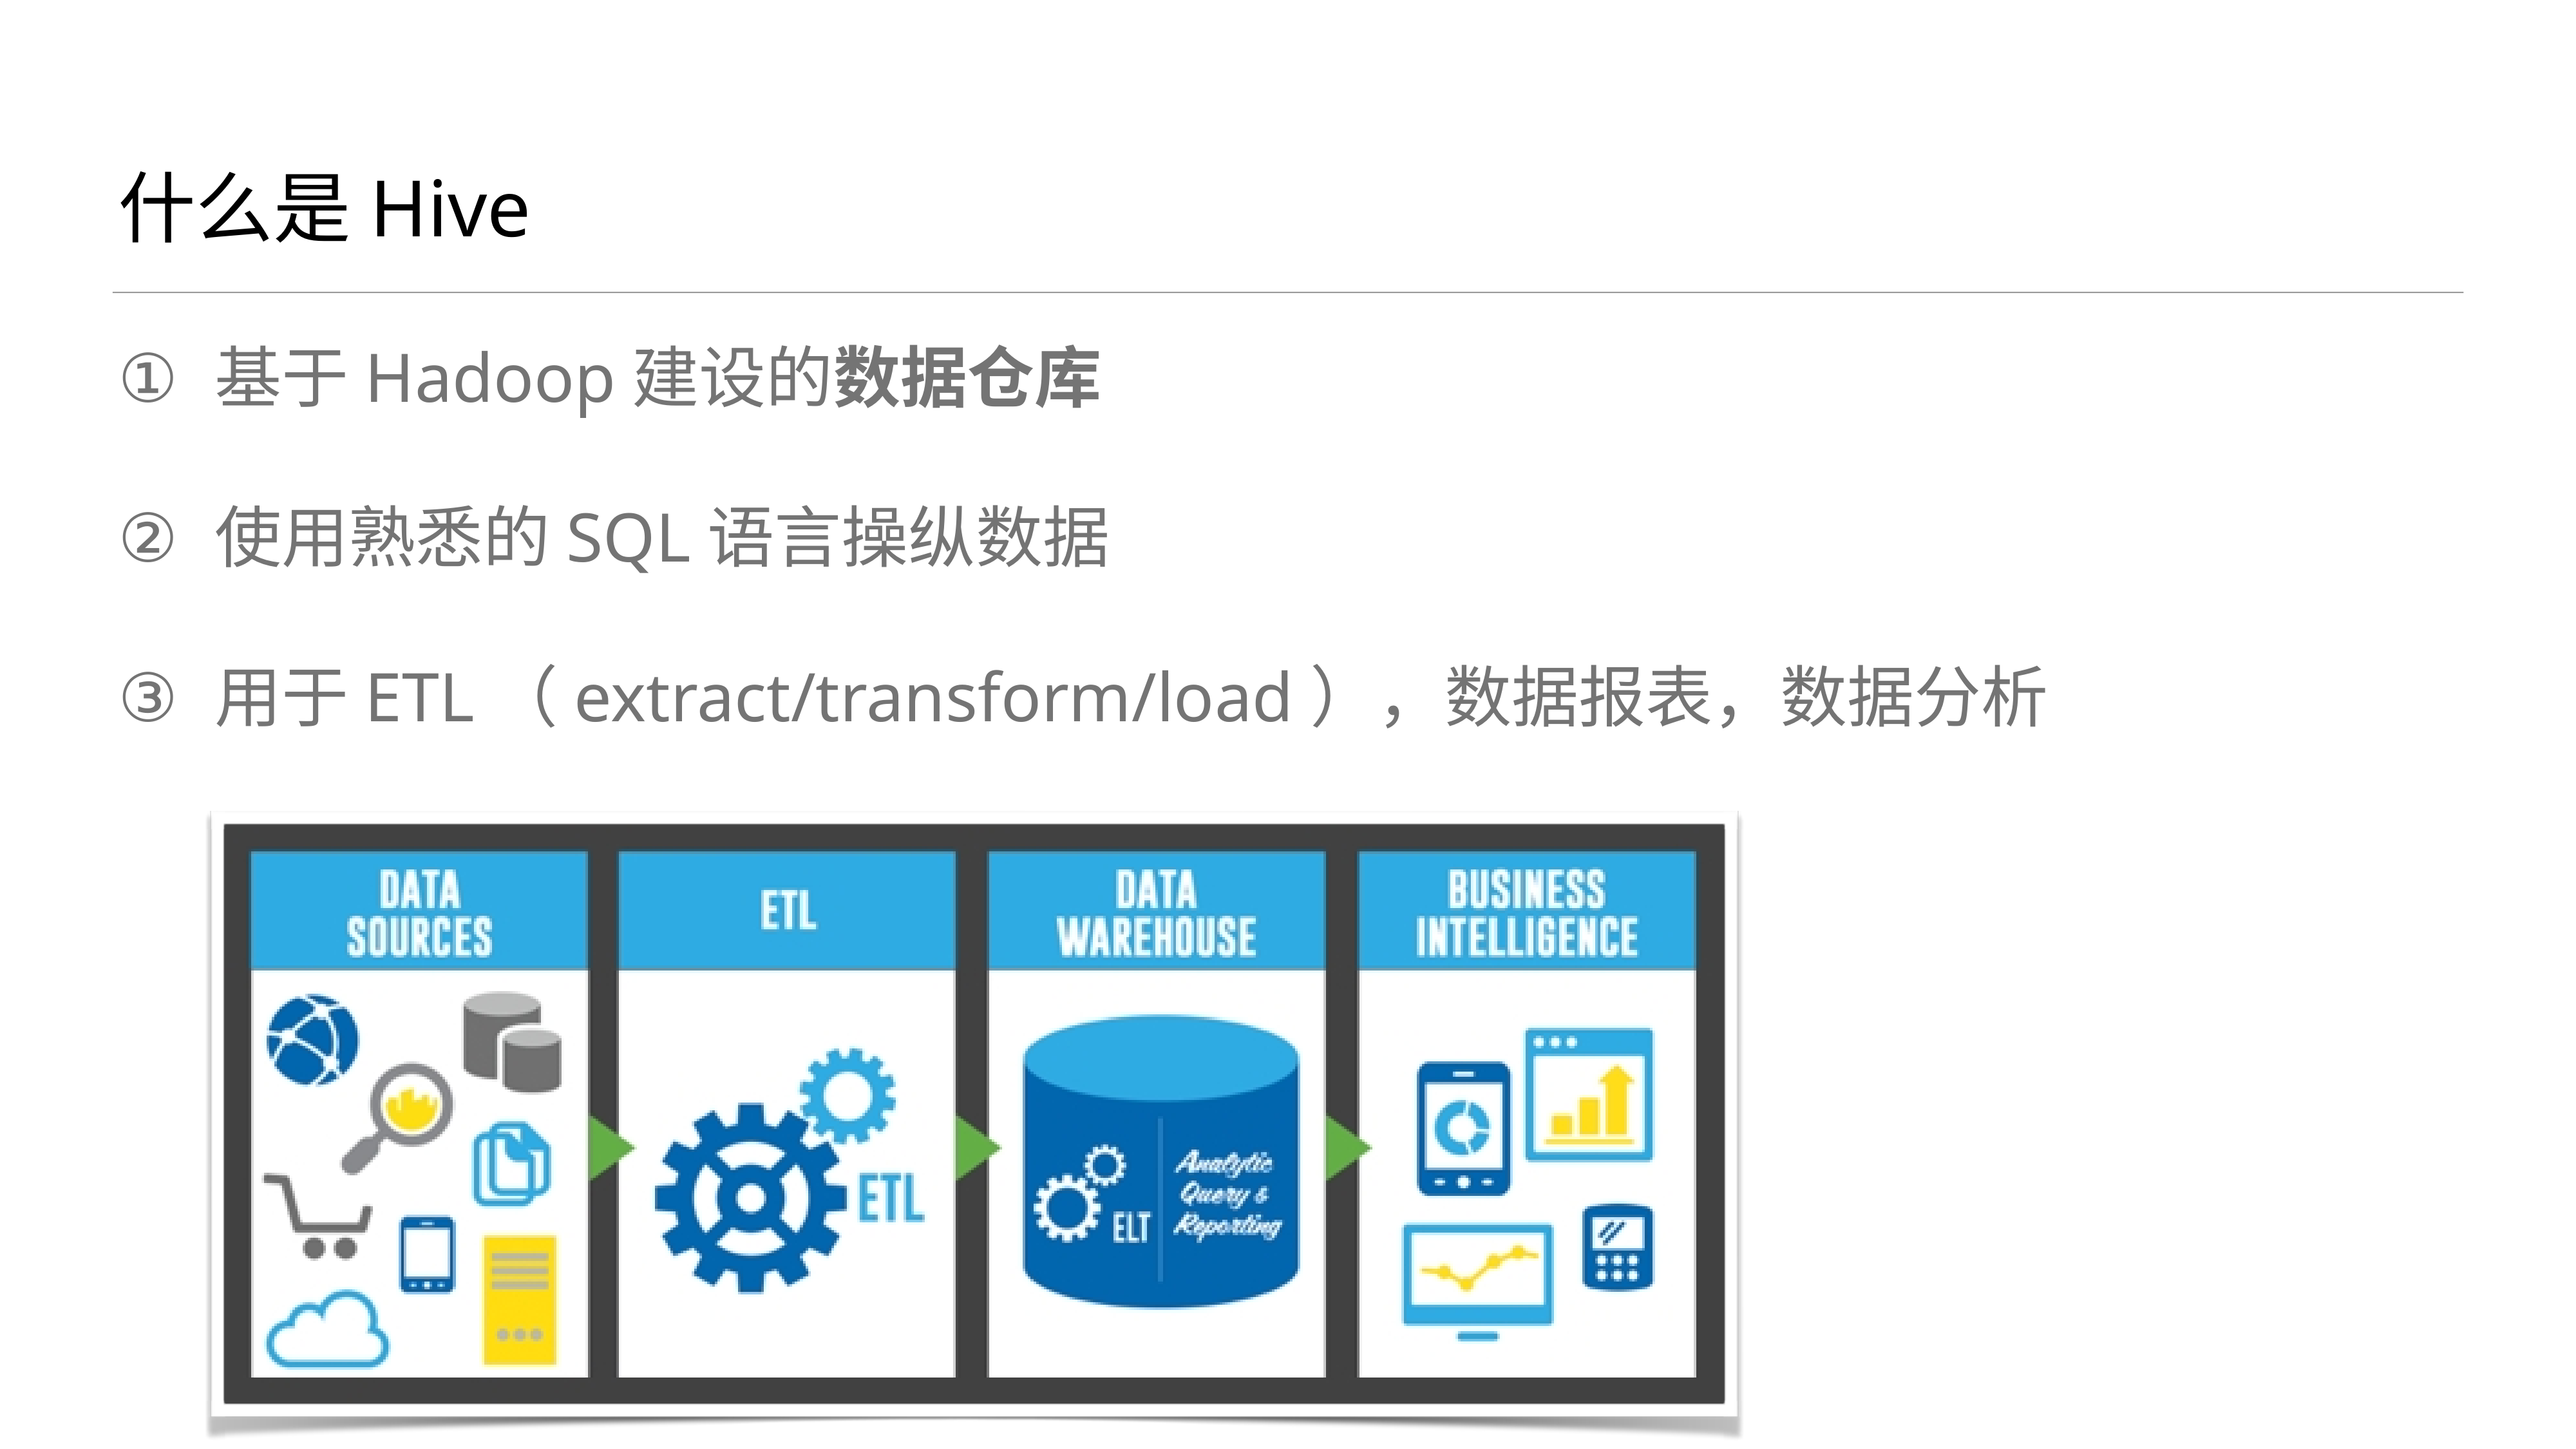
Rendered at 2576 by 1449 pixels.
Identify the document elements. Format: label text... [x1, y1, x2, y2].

list 基于Hadoop建设的数据仓库 使用熟悉的SQL语言操纵数据 用于ETL（extract/transform/load），数据报表，数据分析 [112, 329, 2463, 1321]
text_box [205, 811, 1746, 1443]
title 什么是Hive [112, 49, 2463, 258]
